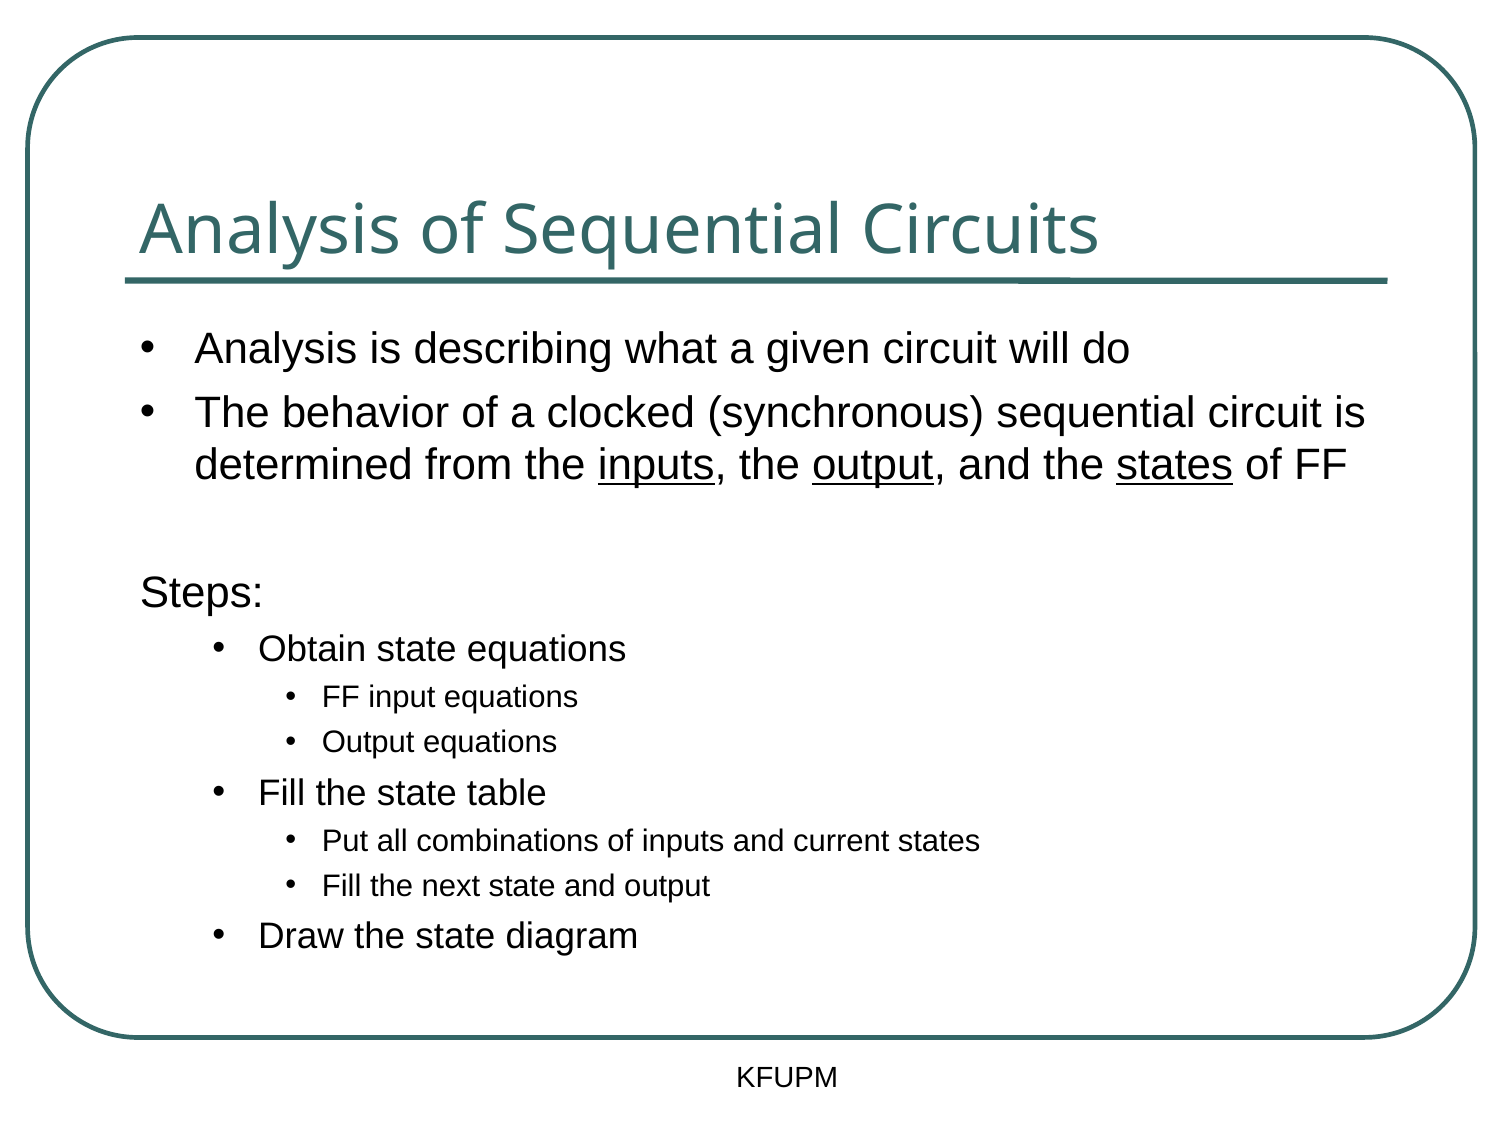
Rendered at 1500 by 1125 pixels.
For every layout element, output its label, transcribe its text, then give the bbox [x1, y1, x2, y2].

list Analysis is describing what a given circuit will do The behavior of a clocked (synchronous) sequential circuit is determined from the inputs, the output, and the states of FF Steps: Obtain state equations FF input equations Output equations Fill the state table Put all combinations of inputs and current states Fill the next state and output Draw the state diagram [124, 312, 1388, 975]
footer KFUPM [549, 1050, 1025, 1125]
title Analysis of Sequential Circuits [124, 87, 1388, 275]
